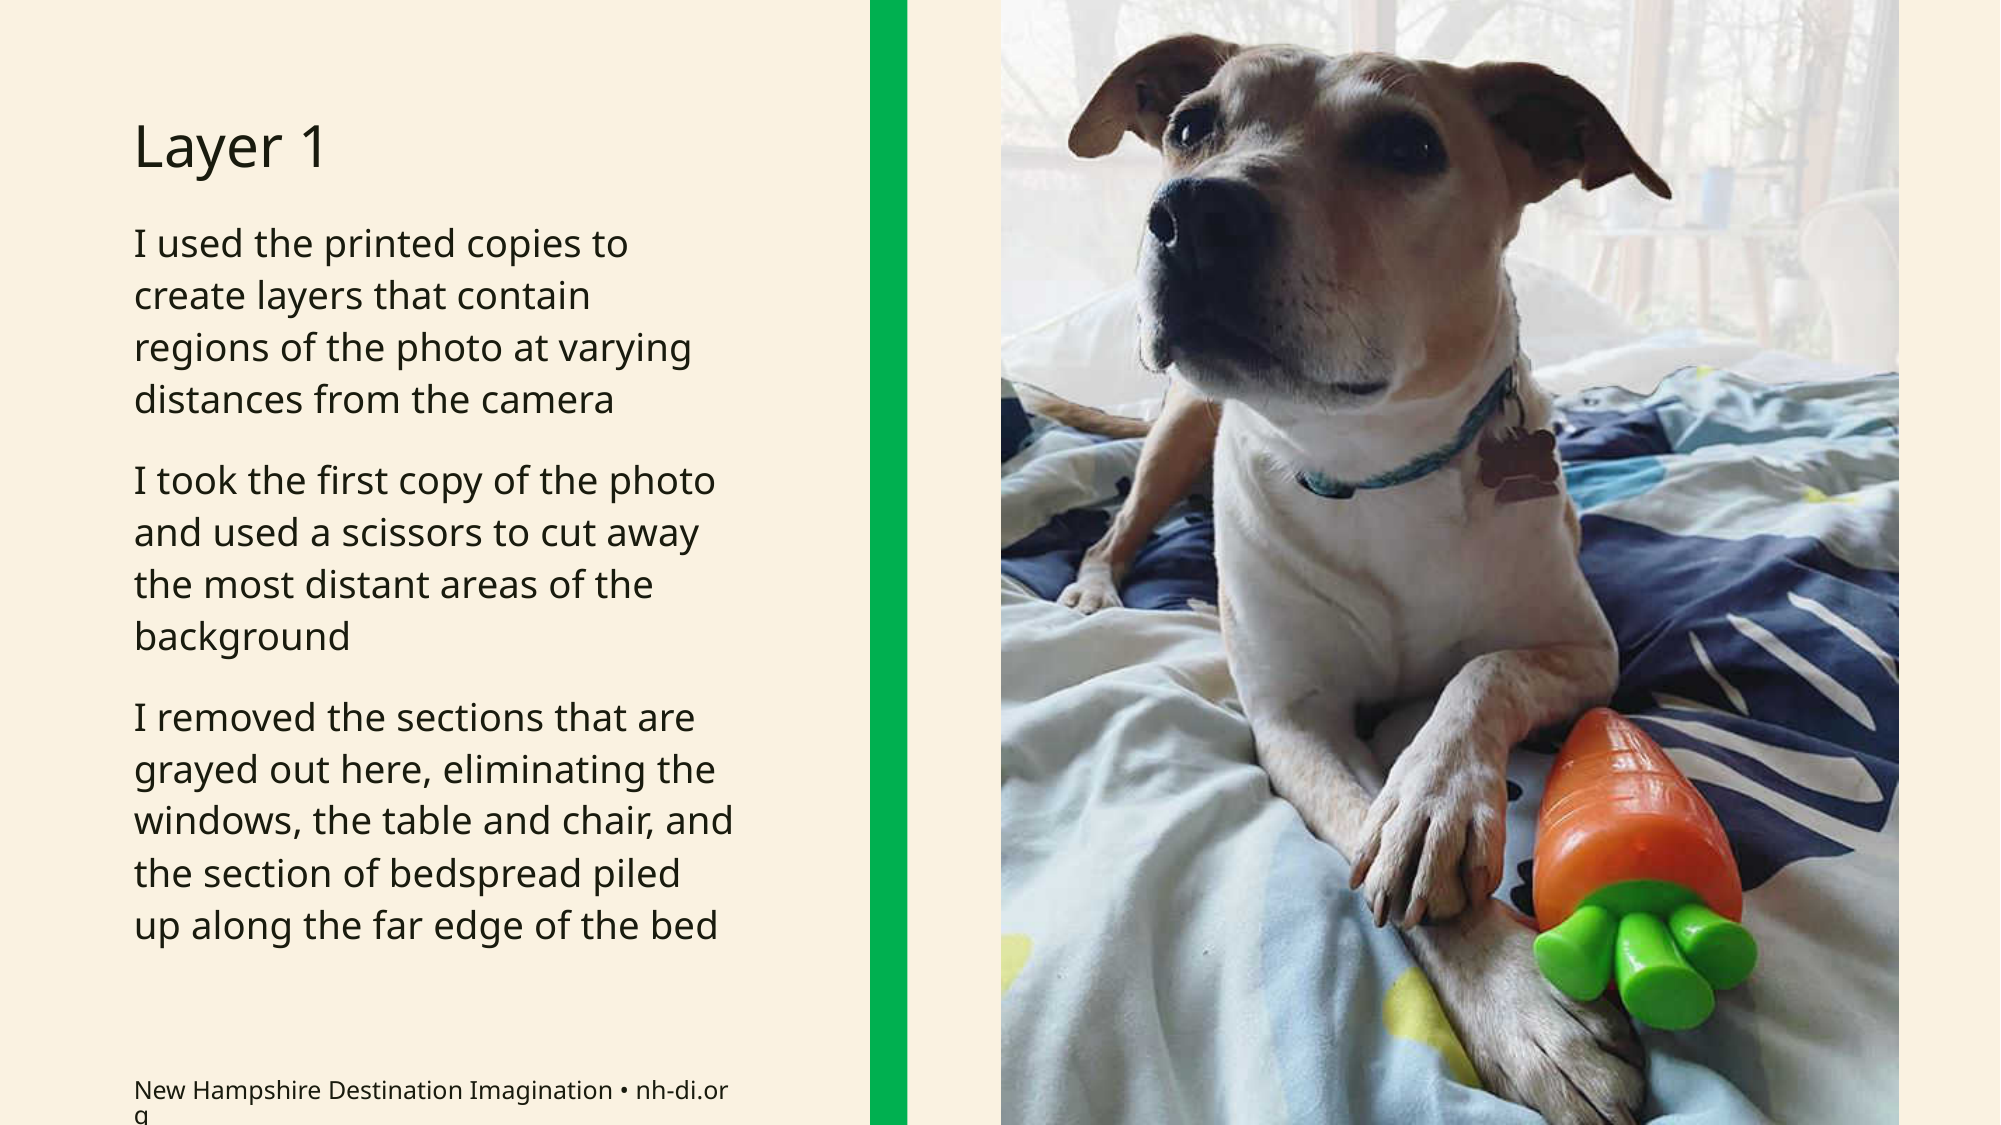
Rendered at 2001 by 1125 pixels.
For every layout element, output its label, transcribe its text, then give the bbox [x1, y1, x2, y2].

footer New Hampshire Destination Imagination • nh-di.org [118, 1058, 752, 1125]
title Layer 1 [118, 112, 752, 205]
picture [1001, 0, 1899, 1125]
list I used the printed copies to create layers that contain regions of the photo at varying distances from the camera I took the first copy of the photo and used a scissors to cut away the most distant areas of the background I removed the sections that are grayed out here, eliminating the windows, the table and chair, and the section of bedspread piled up along the far edge of the bed [118, 205, 752, 963]
